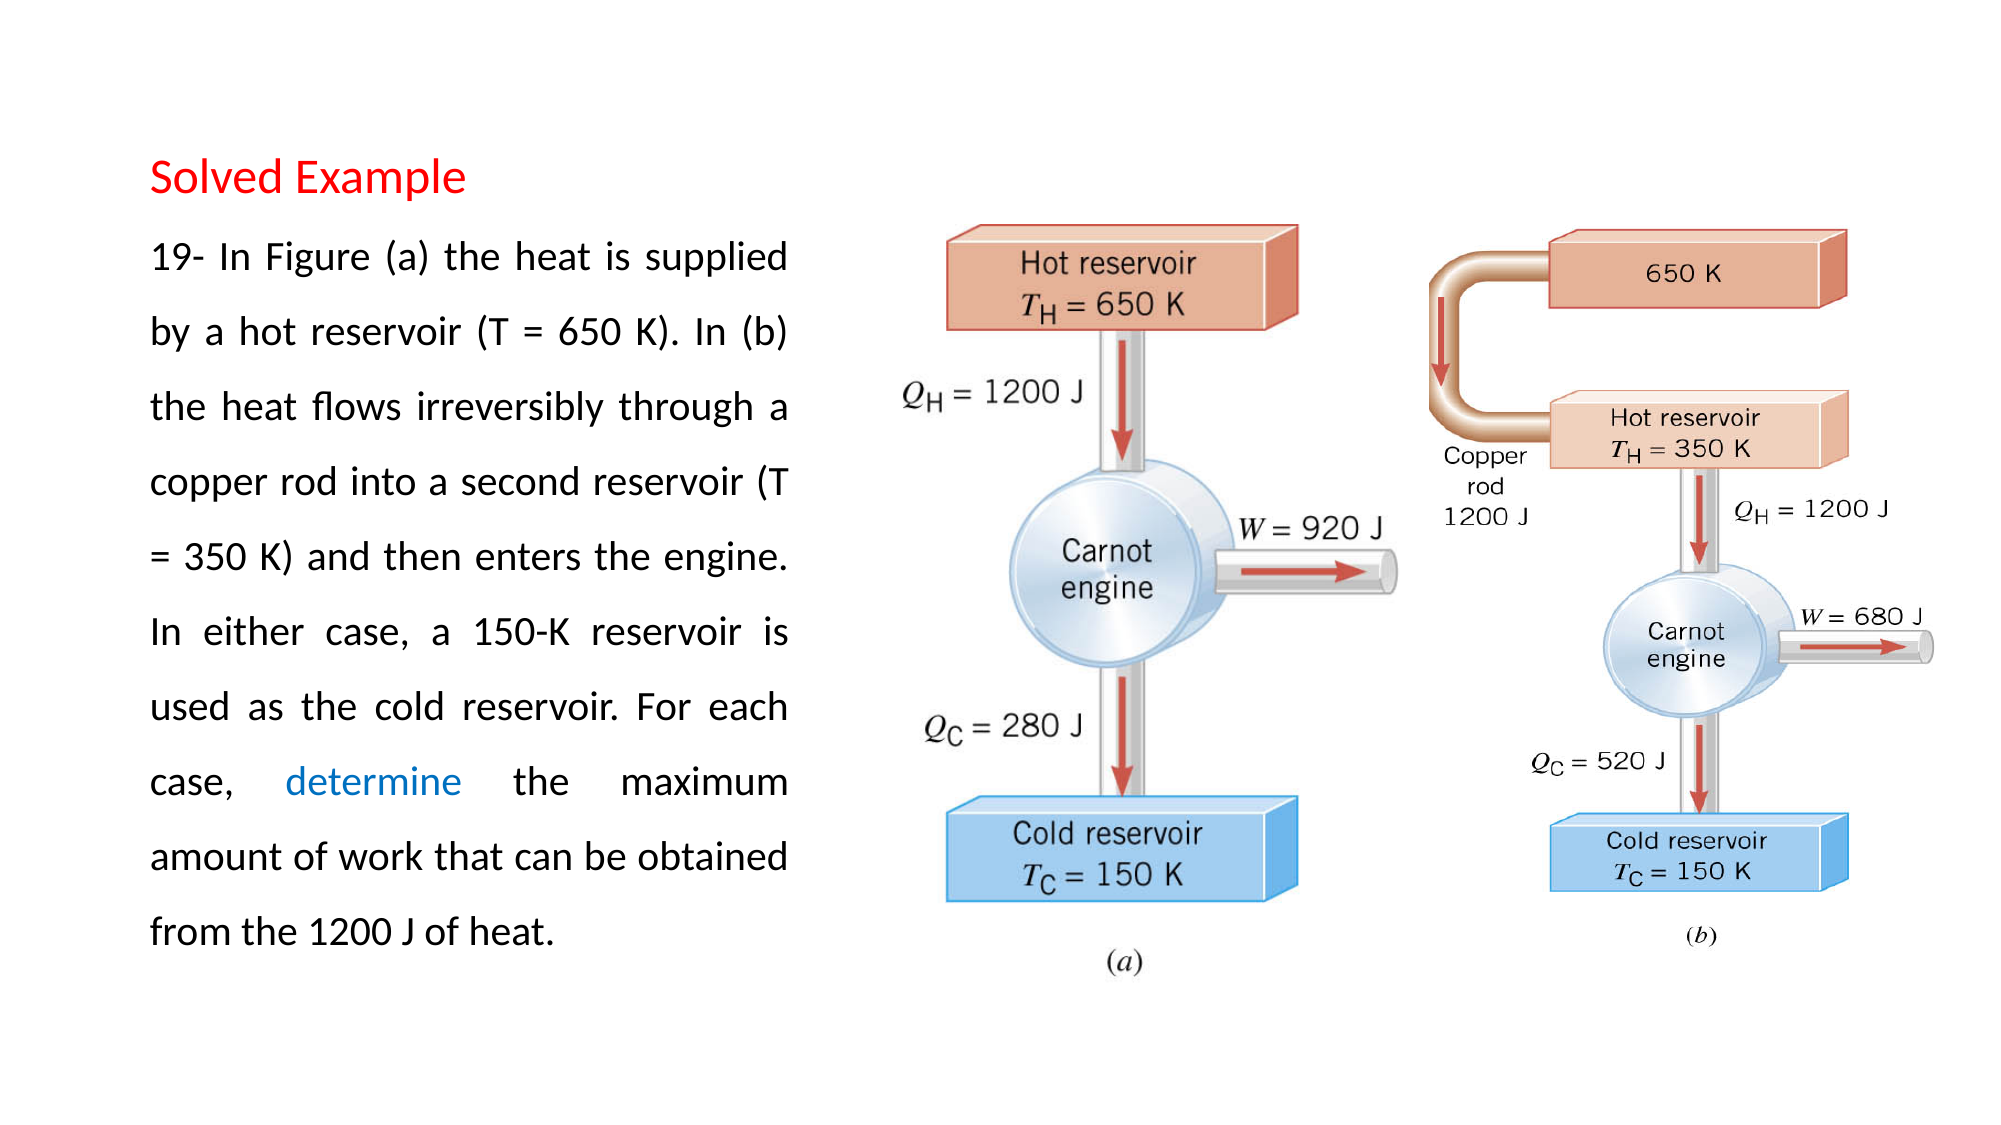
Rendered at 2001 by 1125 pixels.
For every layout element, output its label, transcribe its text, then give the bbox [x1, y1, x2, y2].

text_box Solved Example 19- In Figure (a) the heat is supplied by a hot reservoir (T = 650 K). In (b) the heat flows irreversibly through a copper rod into a second reservoir (T = 350 K) and then enters the engine. In either case, a 150-K reservoir is used as the cold reservoir. For each case, determine the maximum amount of work that can be obtained from the 1200 J of heat. [135, 106, 805, 962]
picture [880, 211, 1947, 996]
